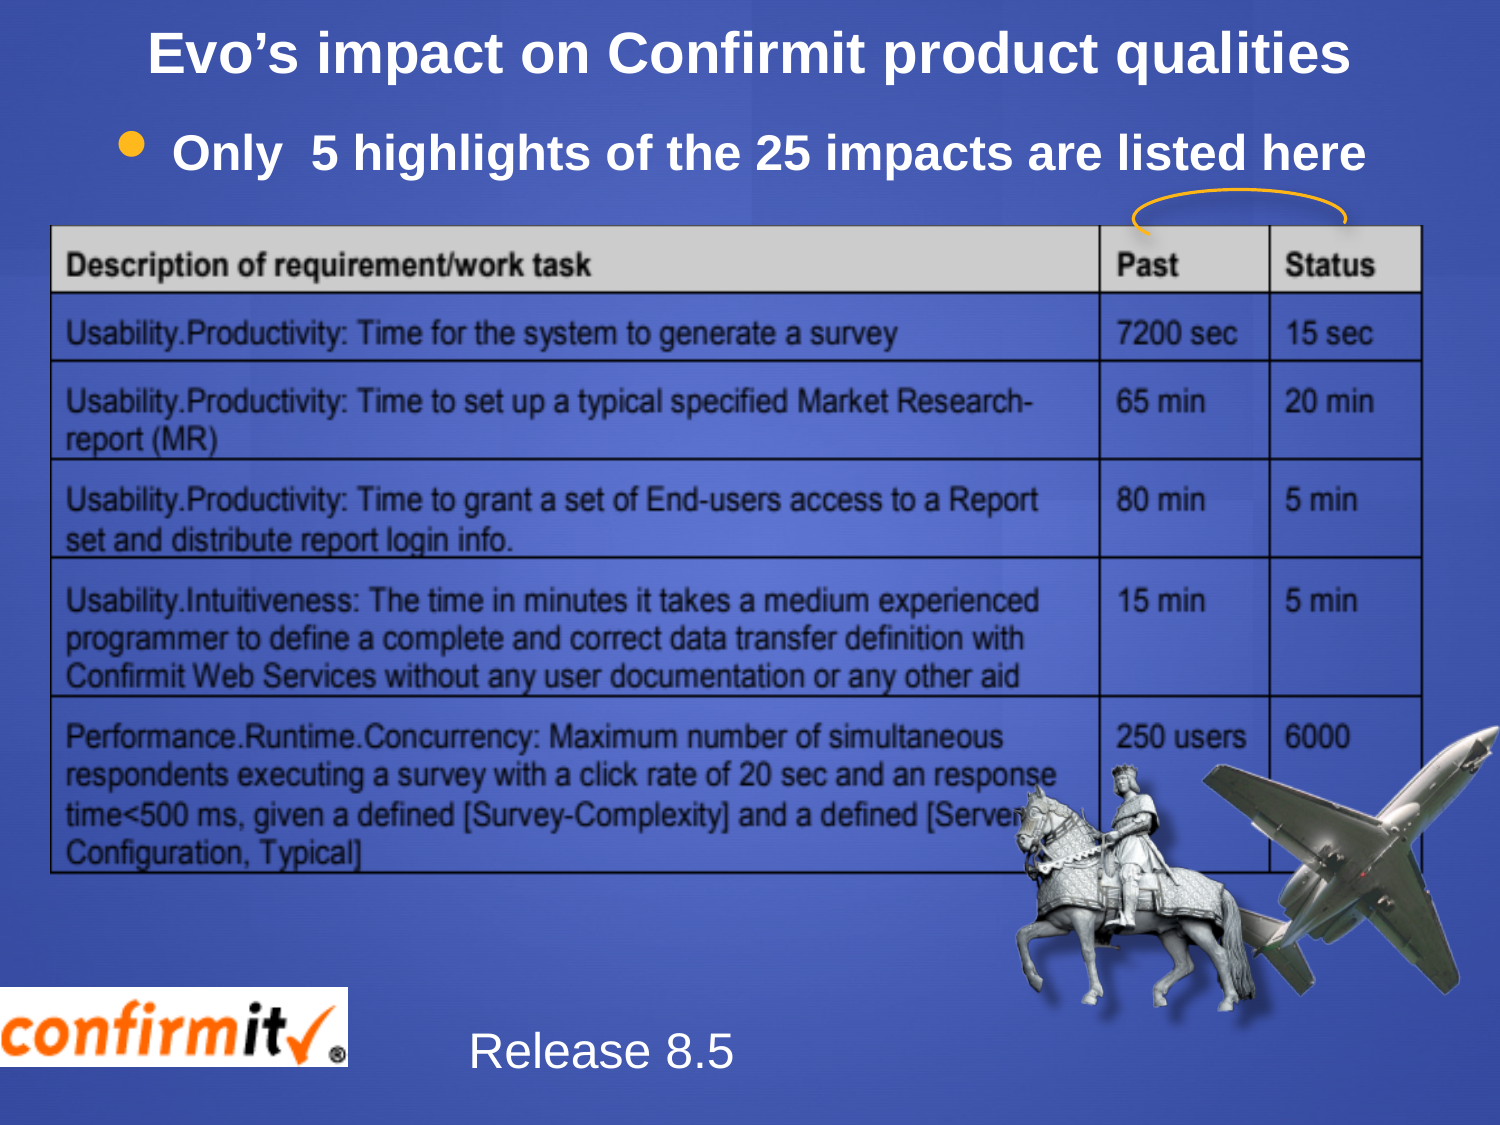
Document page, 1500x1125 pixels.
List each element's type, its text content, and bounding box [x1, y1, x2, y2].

picture [0, 986, 349, 1068]
picture [48, 223, 1500, 1039]
text_box [1131, 187, 1348, 221]
text_box Release 8.5 [453, 1011, 1000, 1086]
title Evo’s impact on Confirmit product qualities [112, 0, 1388, 100]
list Only 5 highlights of the 25 impacts are listed here [99, 112, 1424, 200]
